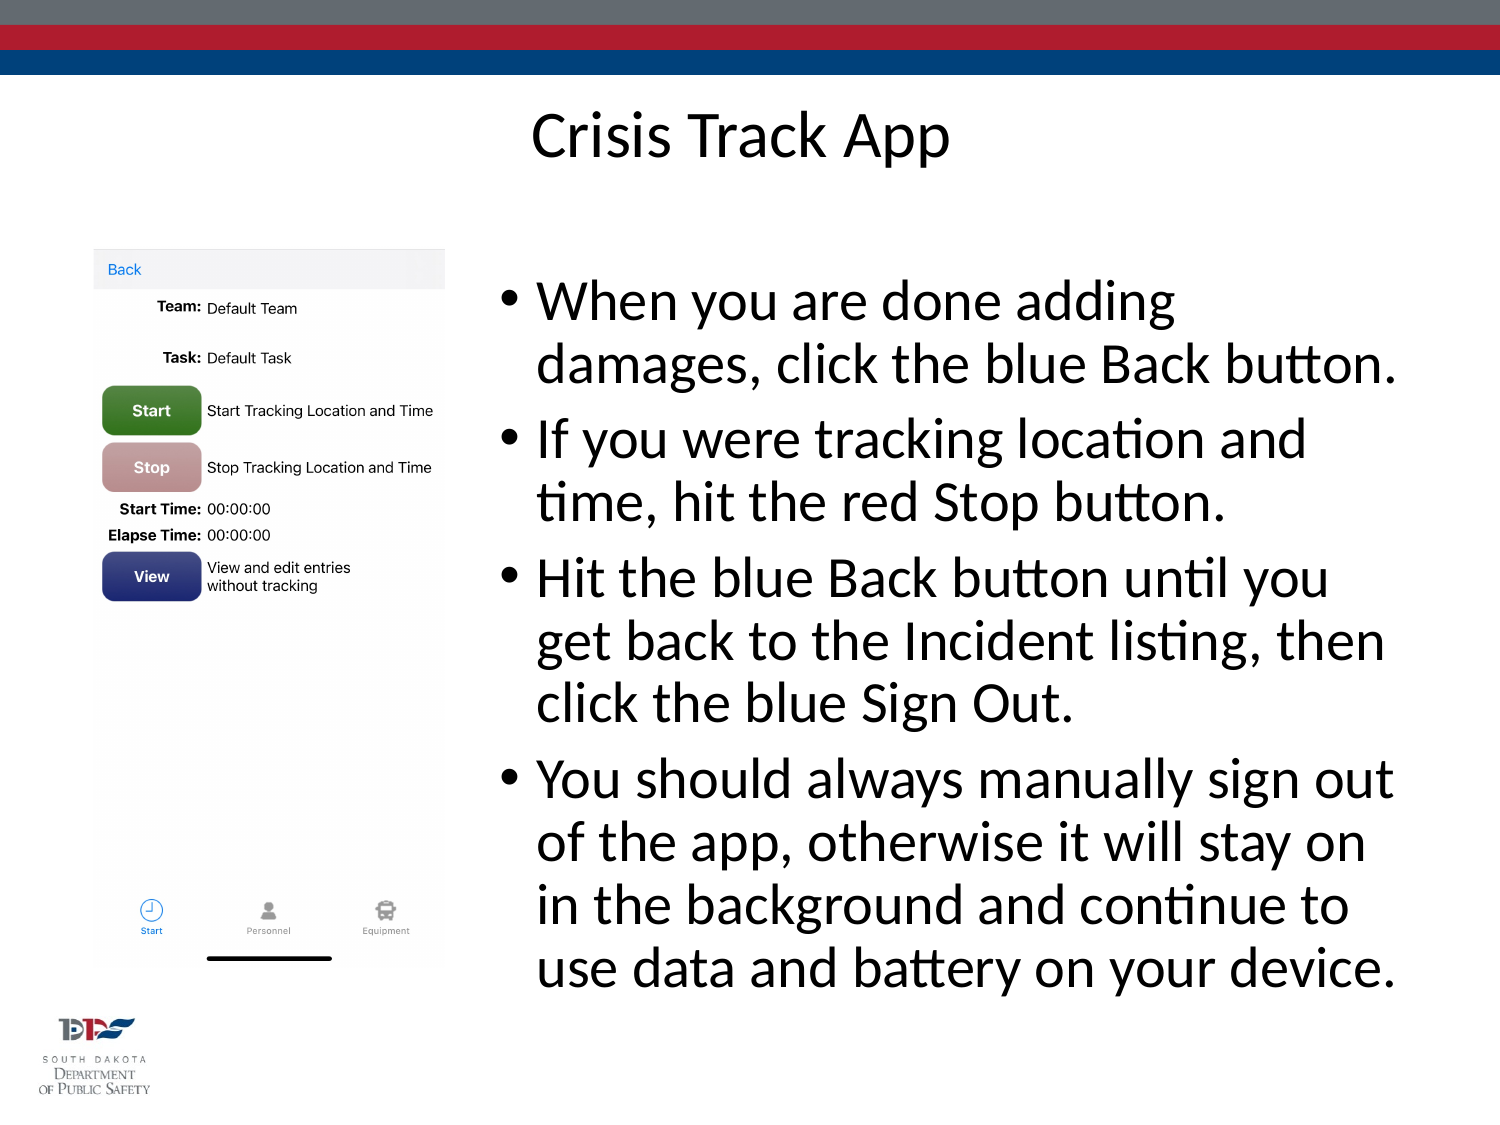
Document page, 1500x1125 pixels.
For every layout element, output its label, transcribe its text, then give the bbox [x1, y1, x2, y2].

picture [37, 1016, 150, 1096]
list Crisis Track App [93, 92, 1390, 245]
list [93, 246, 445, 968]
text_box When you are done adding damages, click the blue Back button. If you were tracking location and time, hit the red Stop button. Hit the blue Back button until you get back to the Incident listing, then click the blue Sign Out. You should always manually sign out of the app, otherwise it will stay on in the background and continue to use data and battery on your device. [484, 262, 1425, 1033]
